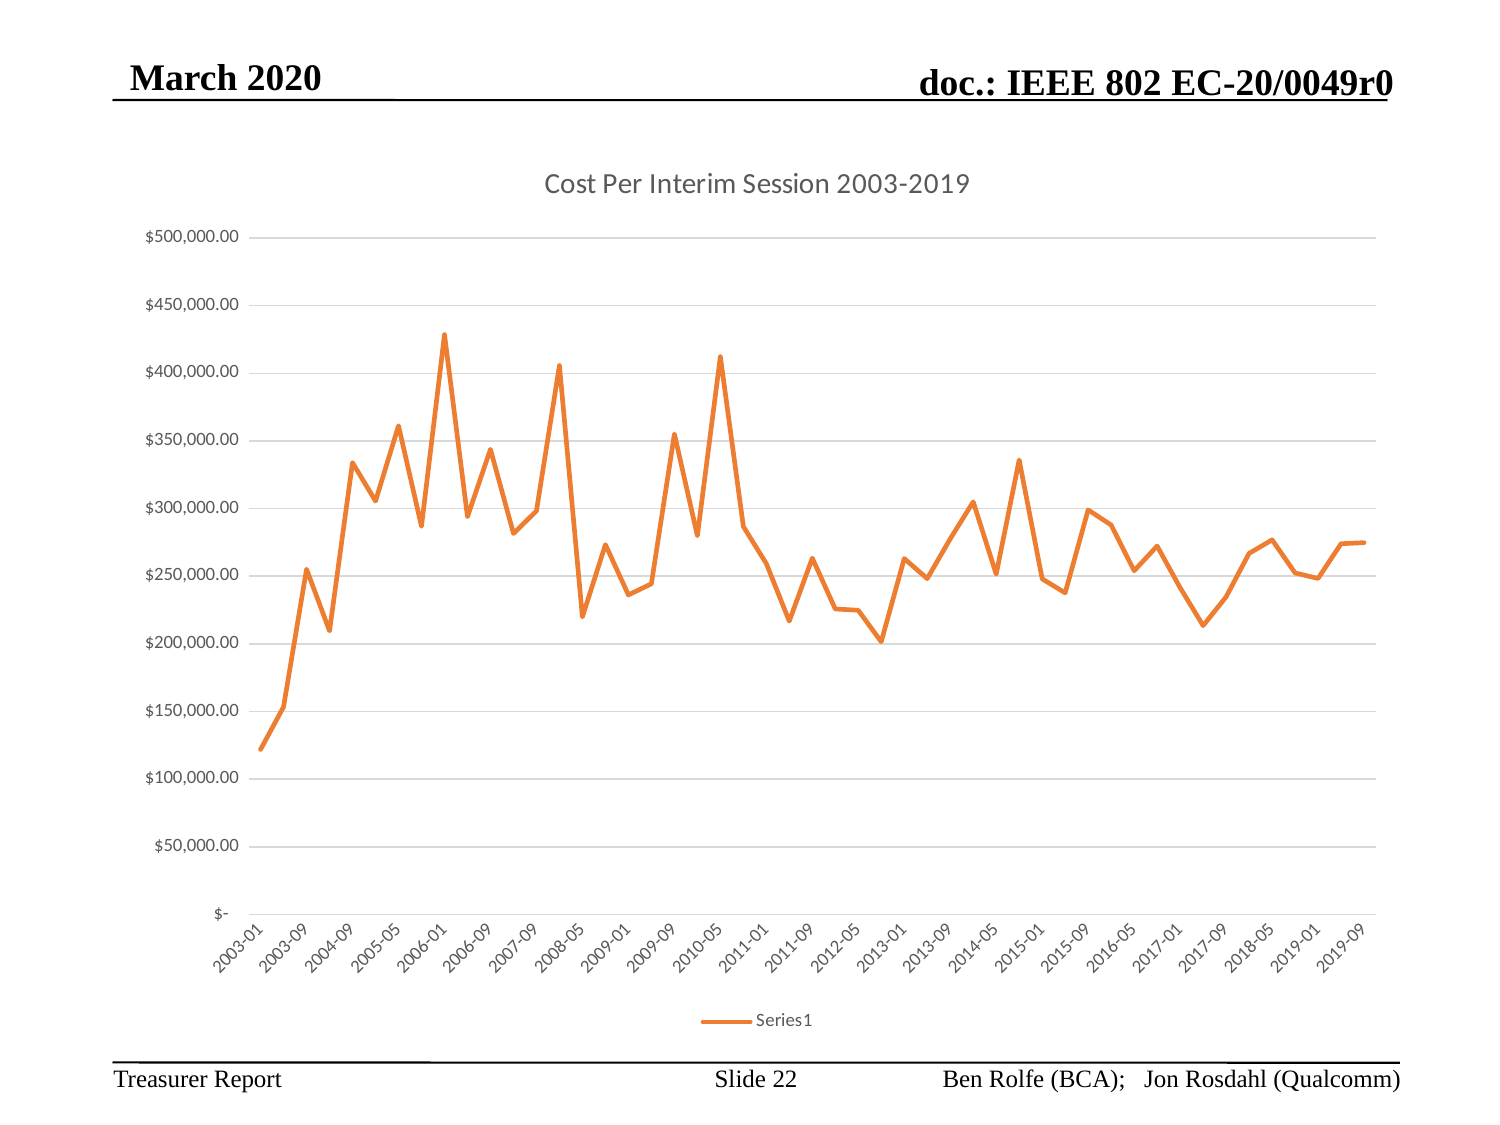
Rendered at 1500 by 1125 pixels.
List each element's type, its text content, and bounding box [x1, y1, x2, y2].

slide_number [129, 53, 438, 99]
footer Ben Rolfe (BCA); Jon Rosdahl (Qualcomm) [826, 1061, 1402, 1093]
chart [114, 137, 1402, 1038]
slide_number Slide 22 [712, 1061, 800, 1123]
